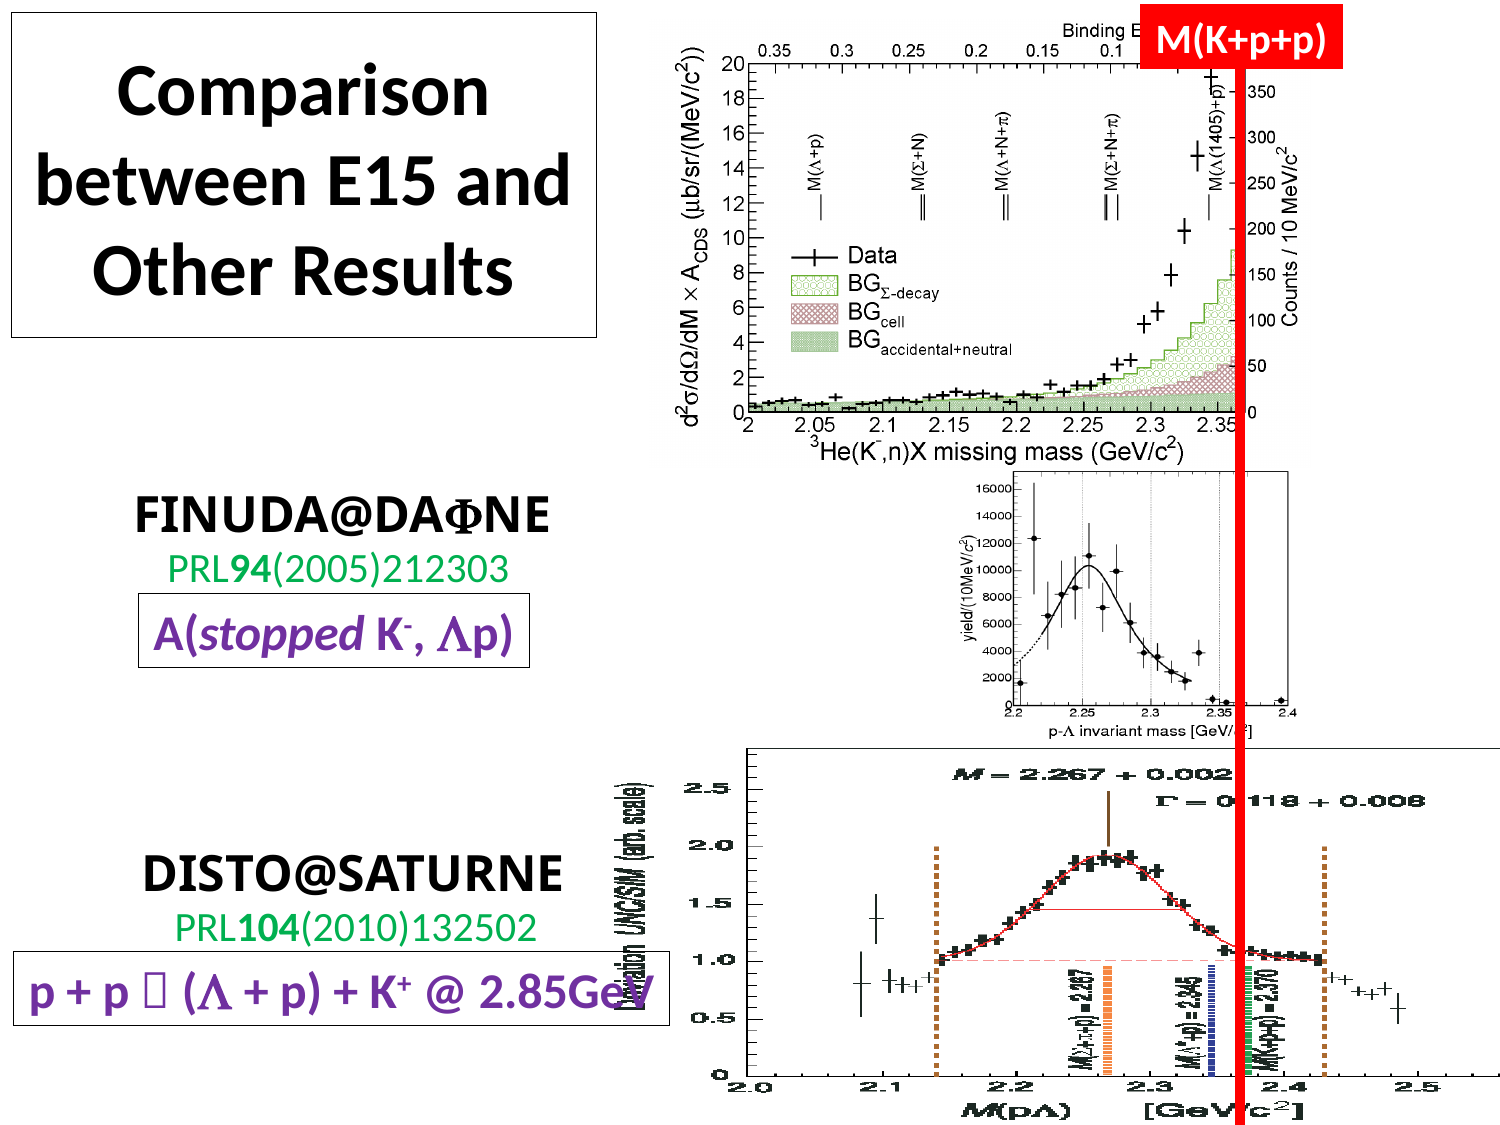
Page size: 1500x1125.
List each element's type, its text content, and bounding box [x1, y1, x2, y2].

picture [955, 470, 1239, 740]
text_box PRL104(2010)132502 [159, 892, 549, 951]
title Comparison between E15 and Other Results [11, 12, 597, 338]
text_box M(K+p+p) [1140, 4, 1343, 69]
text_box p + p  (L + p) + K+ @ 2.85GeV [13, 951, 549, 1026]
text_box DISTO@SATURNE [126, 834, 549, 909]
text_box PRL94(2005)212303 [152, 533, 525, 593]
text_box FINUDA@DAFNE [118, 475, 567, 551]
picture [649, 18, 1312, 468]
text_box A(stopped K-, Lp) [138, 593, 530, 668]
picture [554, 745, 1239, 1125]
picture [1241, 470, 1306, 740]
picture [1241, 745, 1500, 1125]
